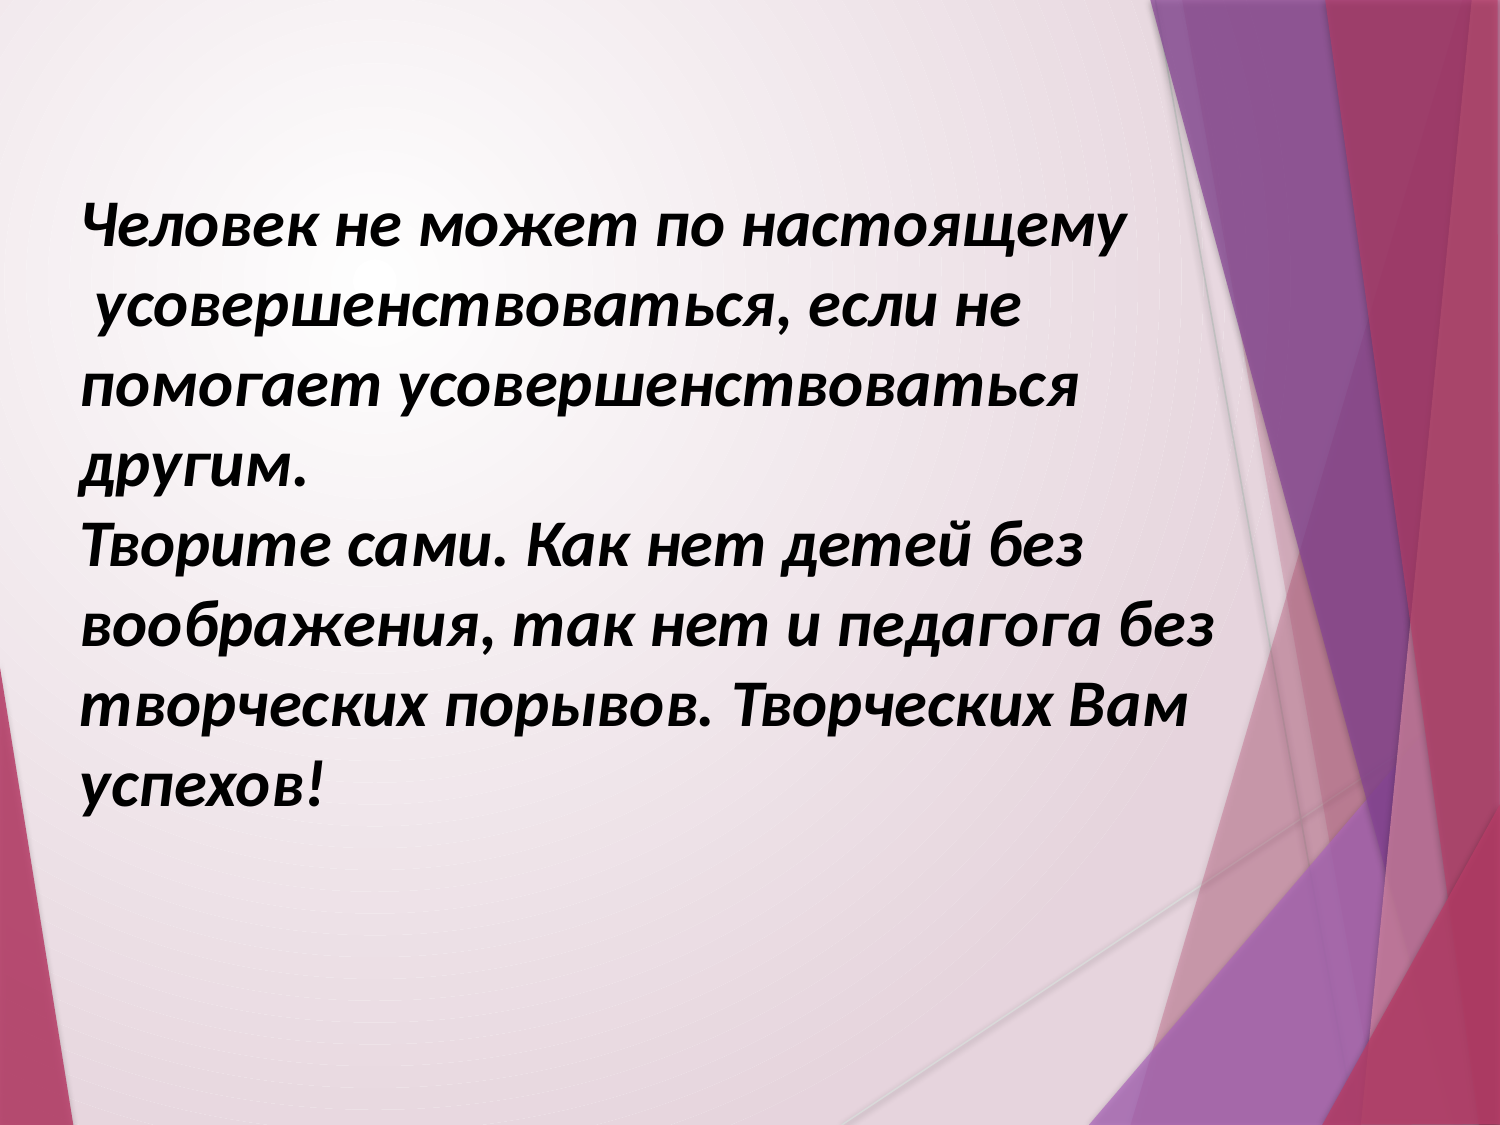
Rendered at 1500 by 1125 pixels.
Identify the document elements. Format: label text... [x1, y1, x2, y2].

text_box Человек не может по настоящему усовершенствоваться, если не помогает усовершенствоваться другим. Творите сами. Как нет детей без воображения, так нет и педагога без творческих порывов. Творческих Вам успехов! [64, 172, 1270, 828]
